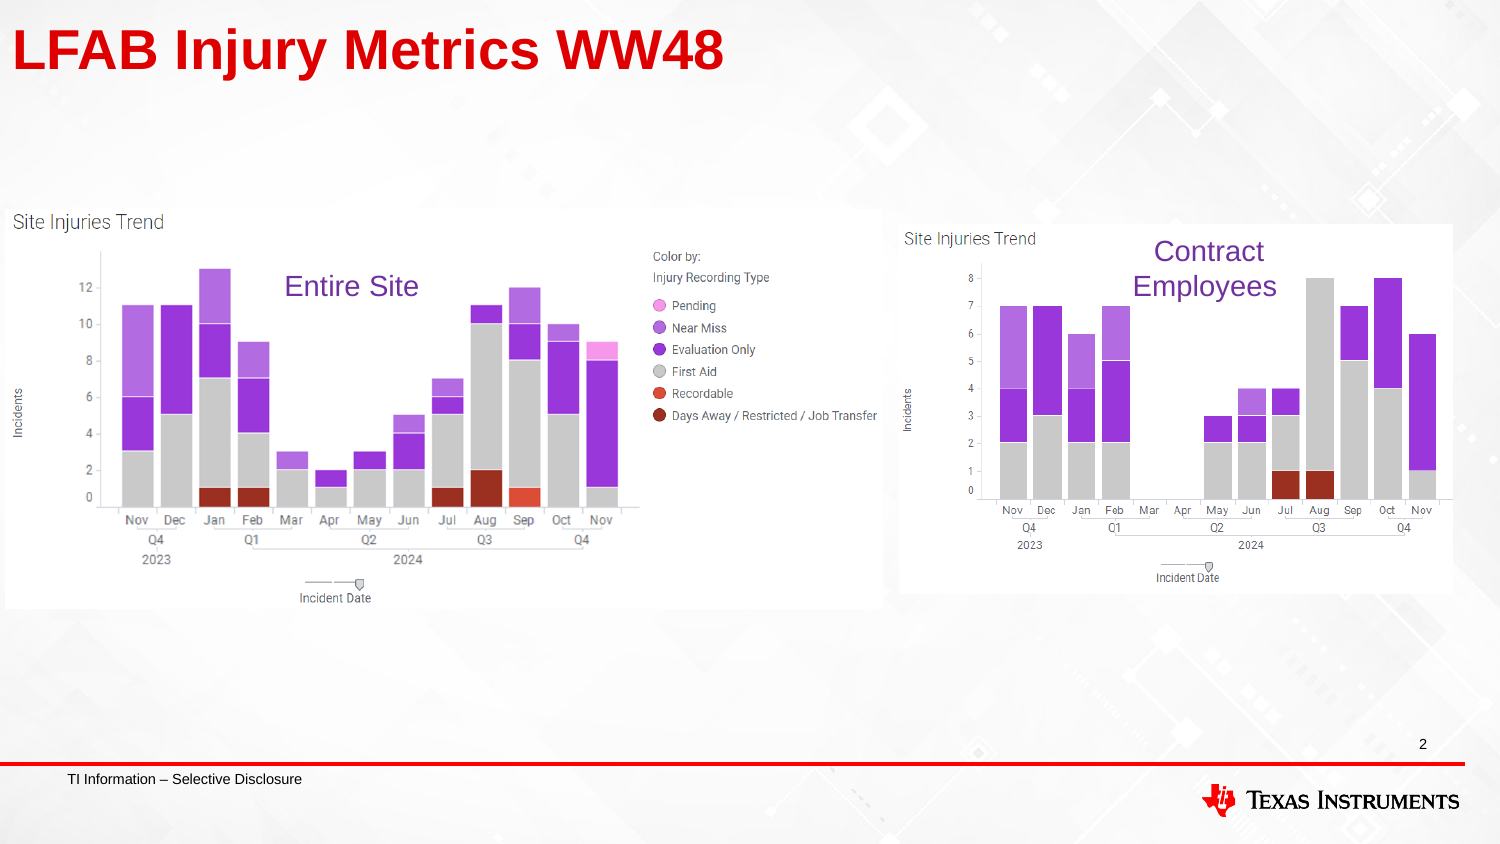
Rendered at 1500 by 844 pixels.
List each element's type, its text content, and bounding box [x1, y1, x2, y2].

picture [0, 0, 1500, 844]
slide_number 2 [1089, 728, 1440, 754]
title LFAB Injury Metrics WW48 [0, 0, 1388, 105]
